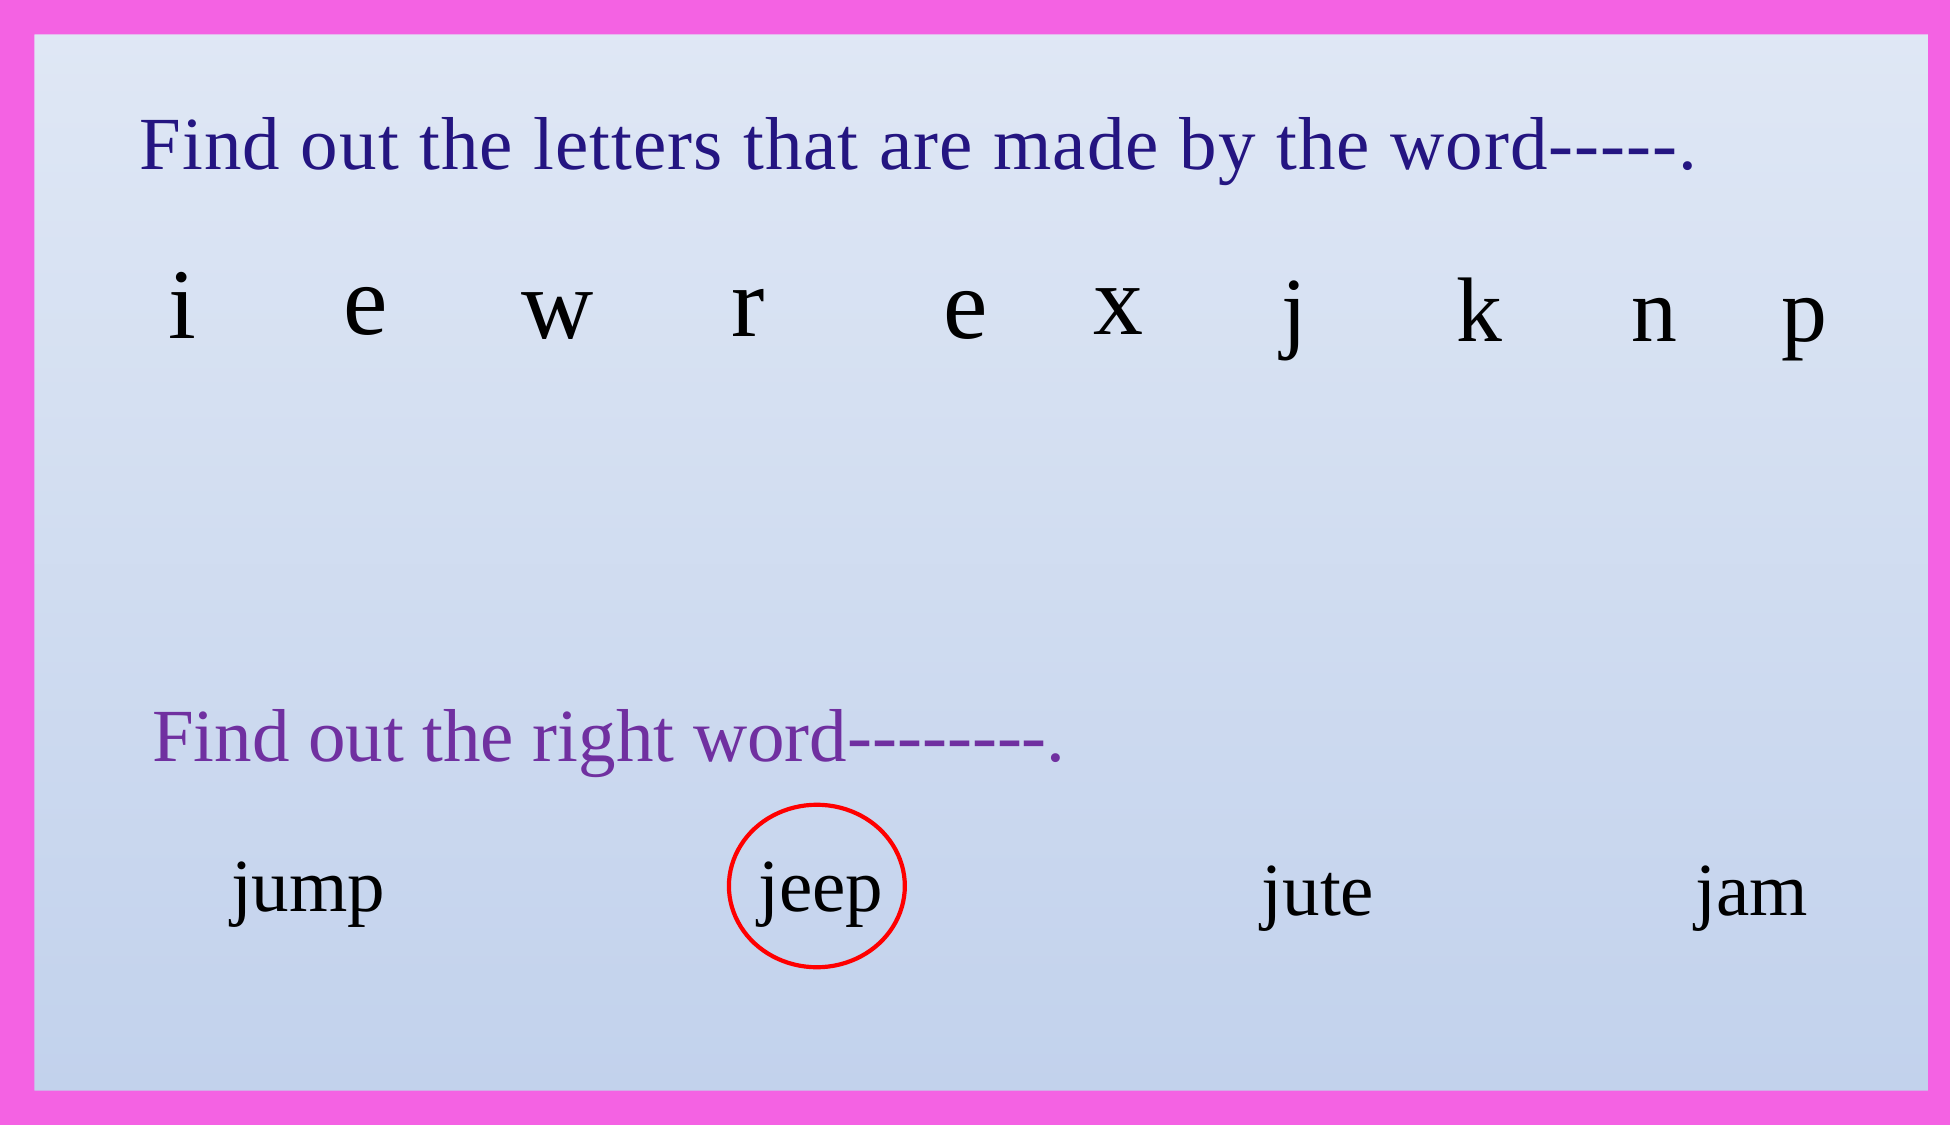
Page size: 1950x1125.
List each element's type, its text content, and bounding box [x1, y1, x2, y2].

text_box n [1616, 241, 1729, 367]
text_box [726, 802, 907, 970]
text_box jam [1680, 832, 1928, 938]
text_box e [328, 226, 467, 362]
text_box p [1766, 241, 1879, 367]
text_box jeep [884, 829, 961, 934]
text_box i [153, 230, 252, 366]
text_box Find out the right word--------. [137, 679, 1204, 784]
text_box jute [1247, 832, 1461, 938]
text_box x [1078, 226, 1192, 362]
text_box w [506, 230, 654, 366]
text_box jump [216, 829, 467, 934]
text_box k [1441, 241, 1554, 367]
text_box Find out the letters that are made by the word-----. [124, 87, 1838, 193]
text_box j [1266, 241, 1379, 367]
text_box e [928, 230, 1042, 366]
text_box r [716, 229, 829, 364]
